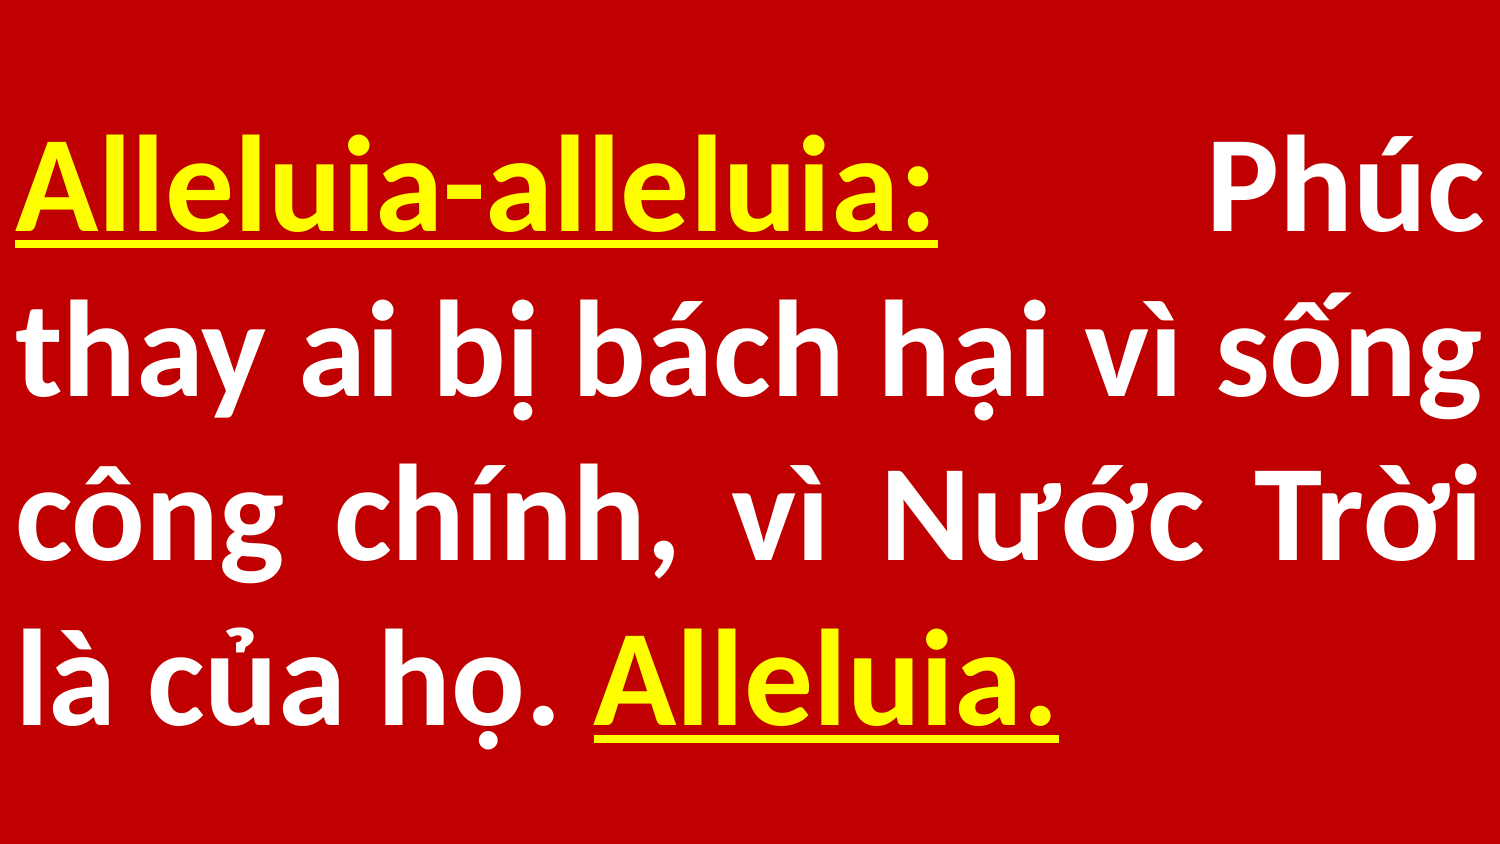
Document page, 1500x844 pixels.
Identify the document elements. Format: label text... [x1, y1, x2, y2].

title Alleluia-alleluia: Phúc thay ai bị bách hại vì sống công chính, vì Nước Trời là của họ. Alleluia. [0, 0, 1500, 844]
